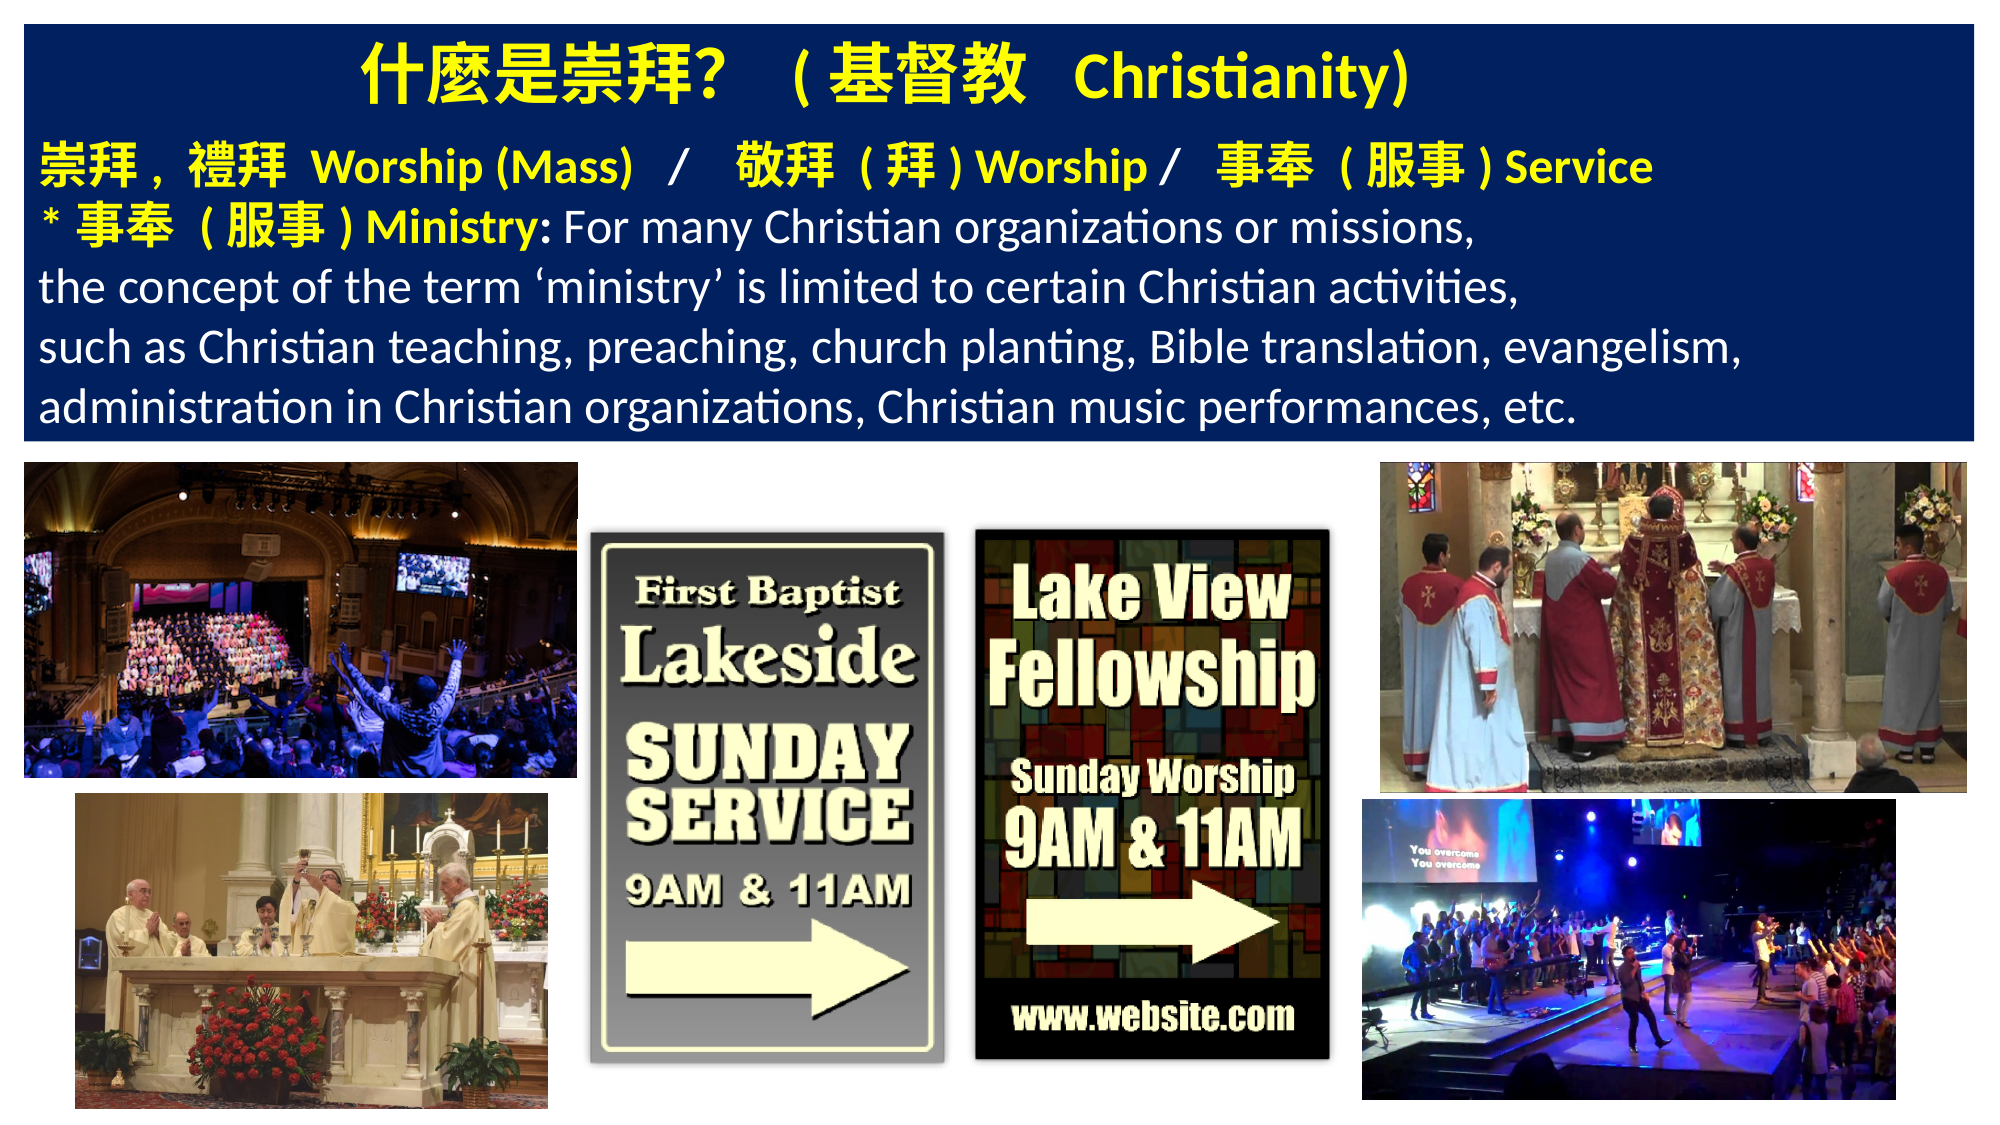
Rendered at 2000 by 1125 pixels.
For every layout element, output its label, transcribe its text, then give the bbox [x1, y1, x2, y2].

picture [24, 462, 956, 1075]
picture [1361, 799, 1896, 1101]
text_box 什麼是崇拜？ (基督教 Christianity) 崇拜, 禮拜 Worship (Mass) / 敬拜 (拜) Worship / 事奉 (服事) Service *事奉 (服事) Ministry: For many Christian organizations or missions, the concept of the term ‘ministry’ is limited to certain Christian activities, such as Christian teaching, preaching, church planting, Bible translation, evangelism, administration in Christian organizations, Christian music performances, etc. [24, 24, 1975, 442]
picture [1379, 462, 1967, 793]
picture [961, 516, 1341, 1072]
picture [75, 793, 549, 1110]
